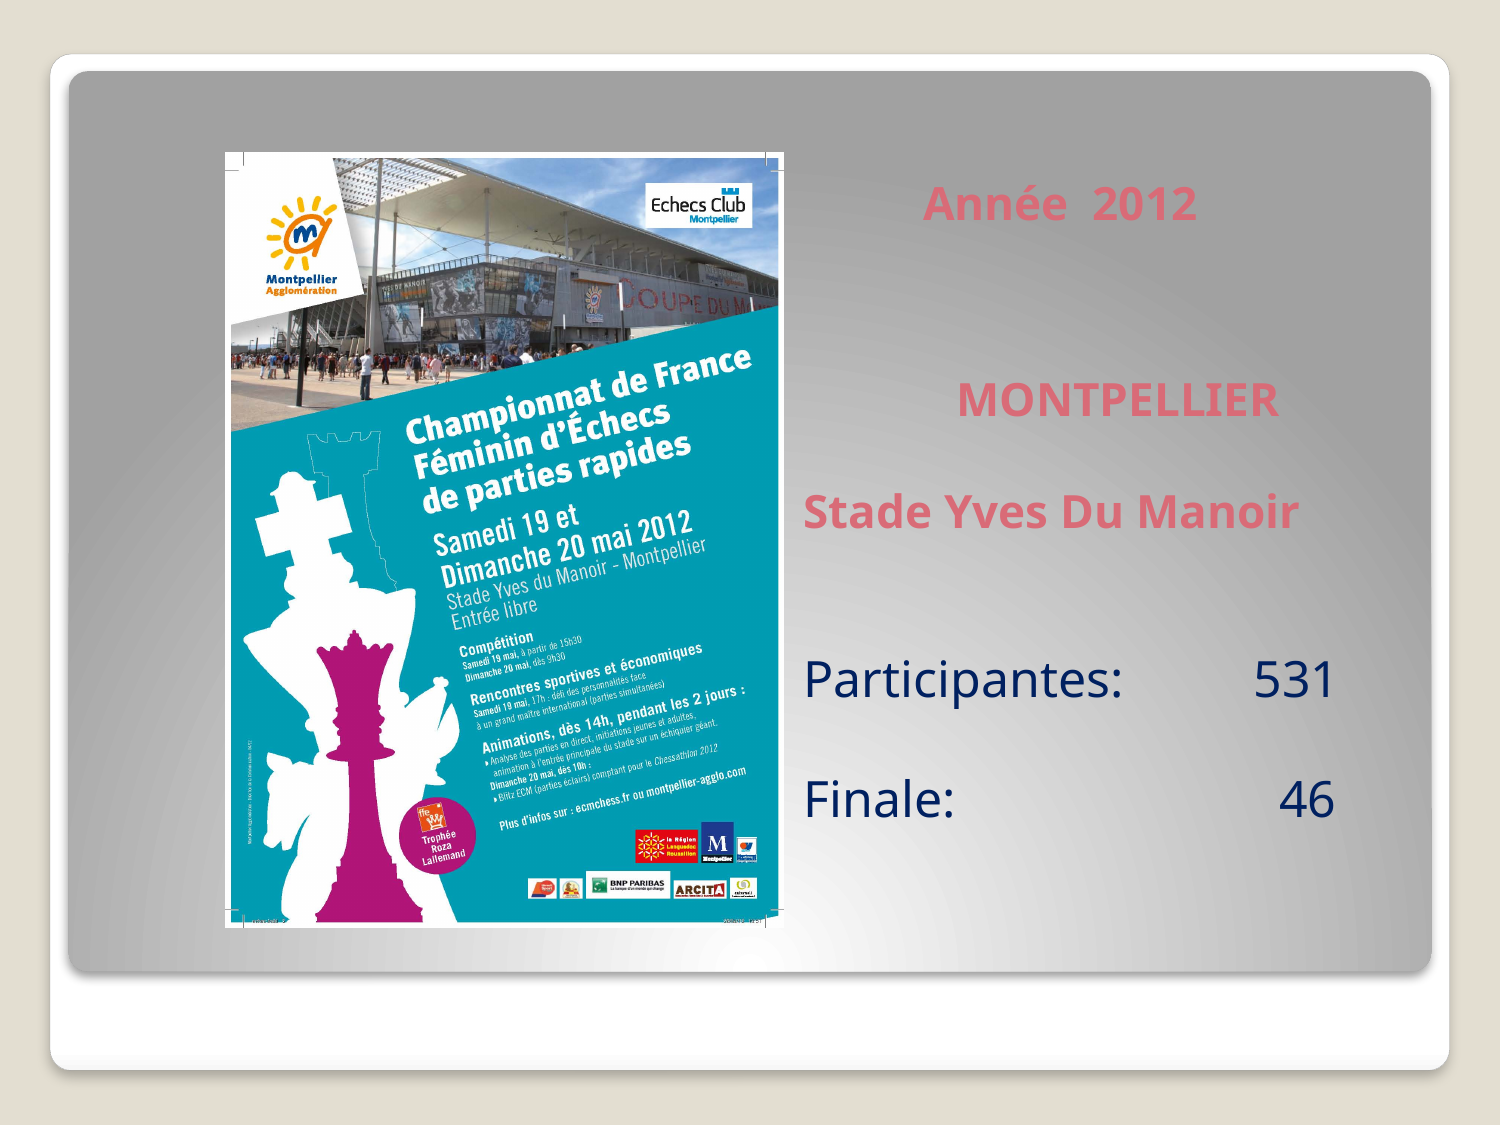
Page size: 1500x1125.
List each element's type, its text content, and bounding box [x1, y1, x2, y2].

title Année 2012 [908, 87, 1397, 237]
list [224, 152, 785, 928]
list MONTPELLIER Stade Yves Du Manoir Participantes: 531 Finale: 46 [791, 237, 1436, 928]
